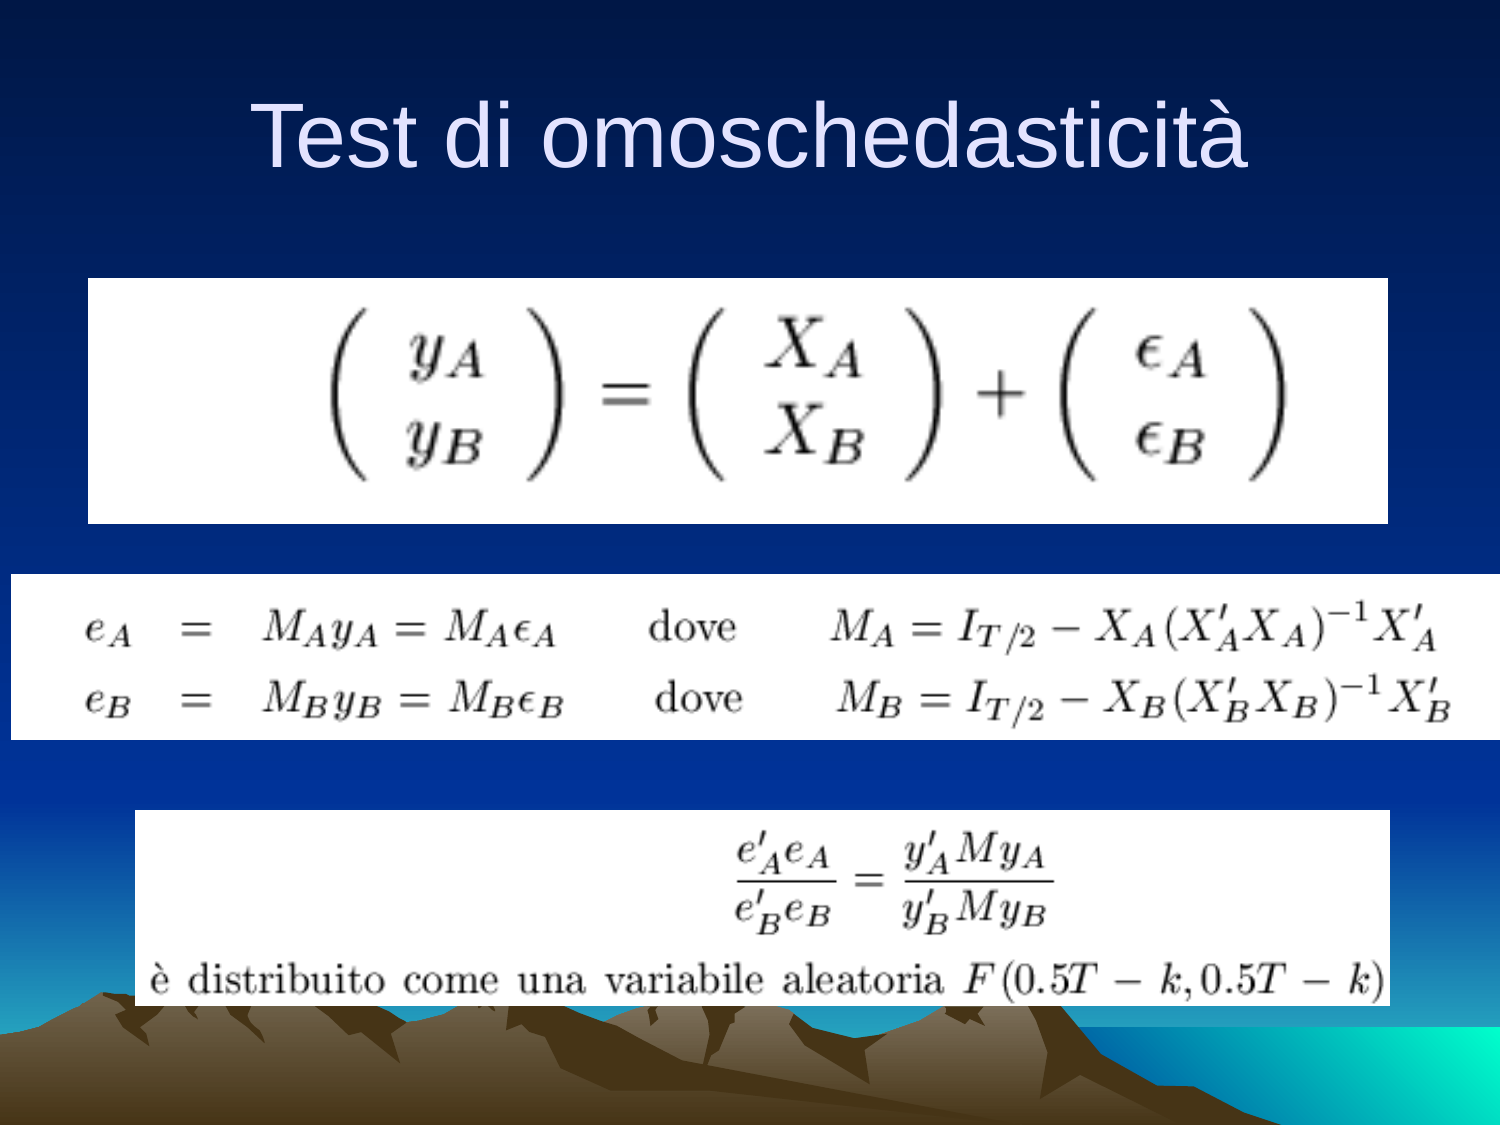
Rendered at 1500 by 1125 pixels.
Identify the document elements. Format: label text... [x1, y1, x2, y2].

title Test di omoschedasticità [74, 37, 1426, 226]
picture [11, 573, 1500, 740]
picture [135, 810, 1391, 1006]
picture [88, 278, 1389, 524]
